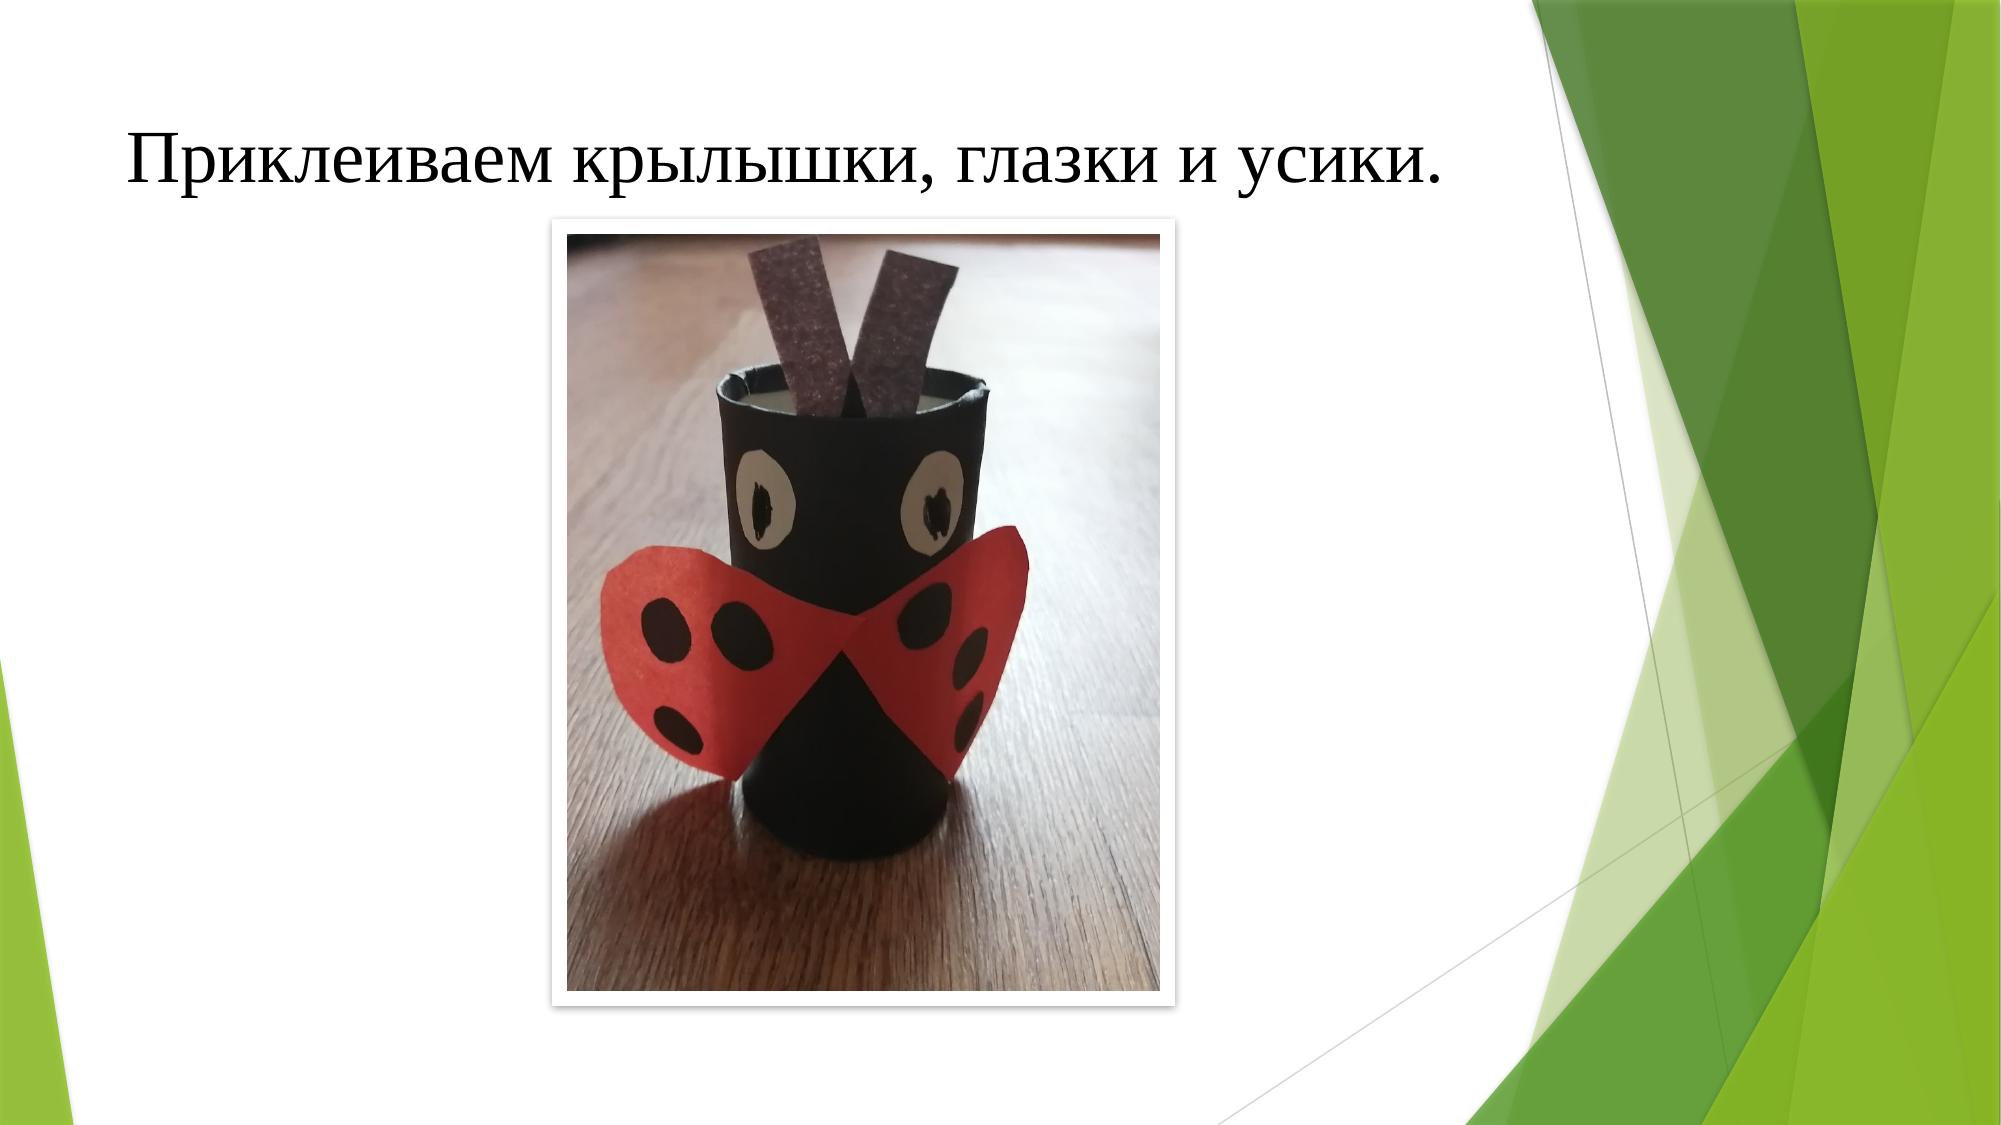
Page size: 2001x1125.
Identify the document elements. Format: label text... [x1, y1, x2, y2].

title Приклеиваем крылышки, глазки и усики. [111, 99, 1522, 317]
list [566, 233, 1161, 992]
